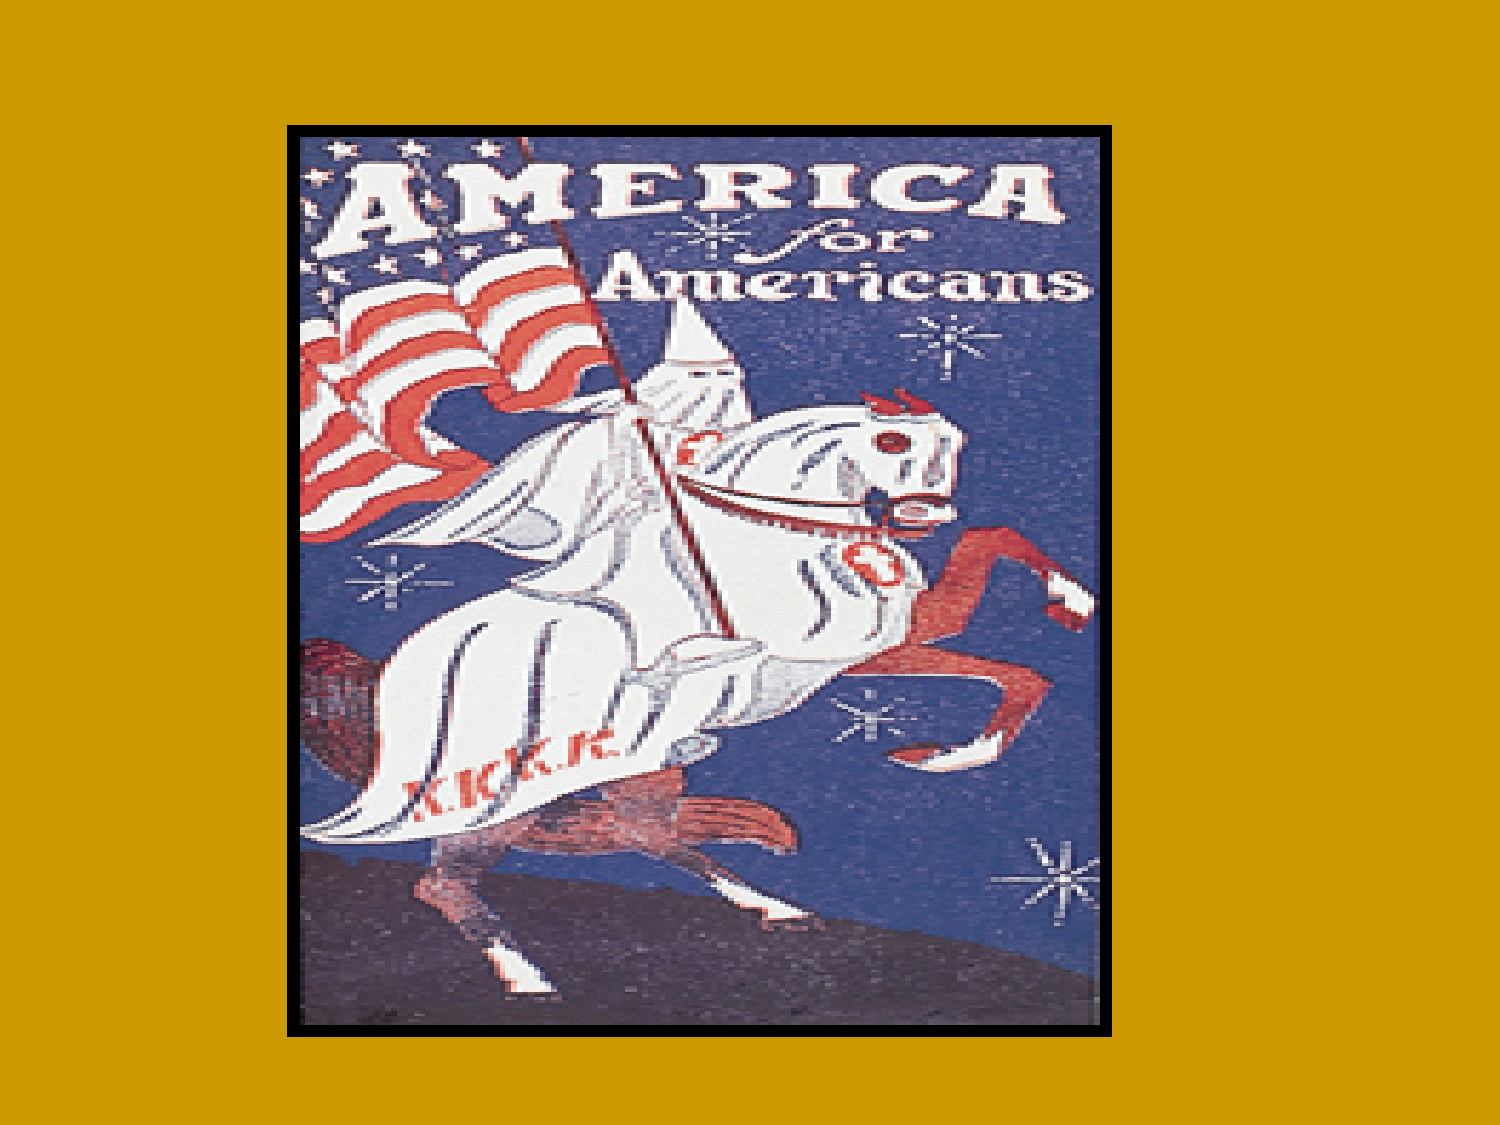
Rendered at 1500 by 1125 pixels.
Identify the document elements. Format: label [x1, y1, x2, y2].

picture [299, 137, 1101, 1026]
